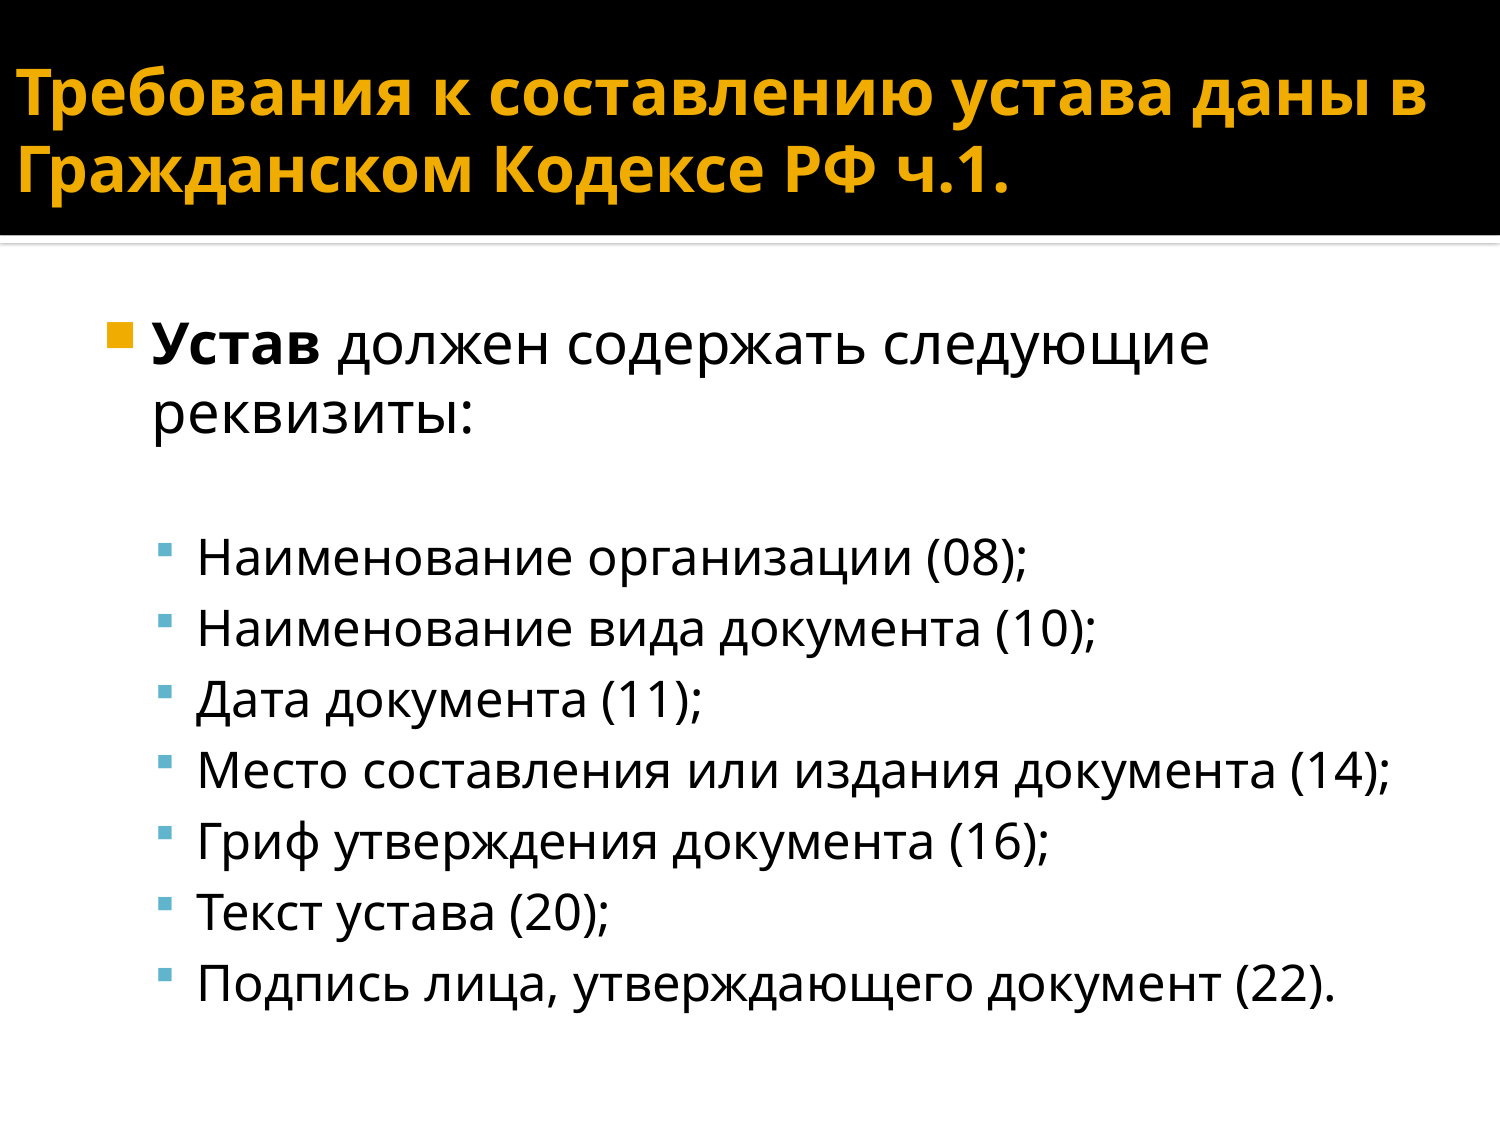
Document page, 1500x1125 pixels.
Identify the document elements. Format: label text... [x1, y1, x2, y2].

list Устав должен содержать следующие реквизиты: Наименование организации (08); Наименование вида документа (10); Дата документа (11); Место составления или издания документа (14); Гриф утверждения документа (16); Текст устава (20); Подпись лица, утверждающего документ (22). [75, 291, 1425, 1050]
title Требования к составлению устава даны в Гражданском Кодексе РФ ч.1. [0, 25, 1477, 231]
